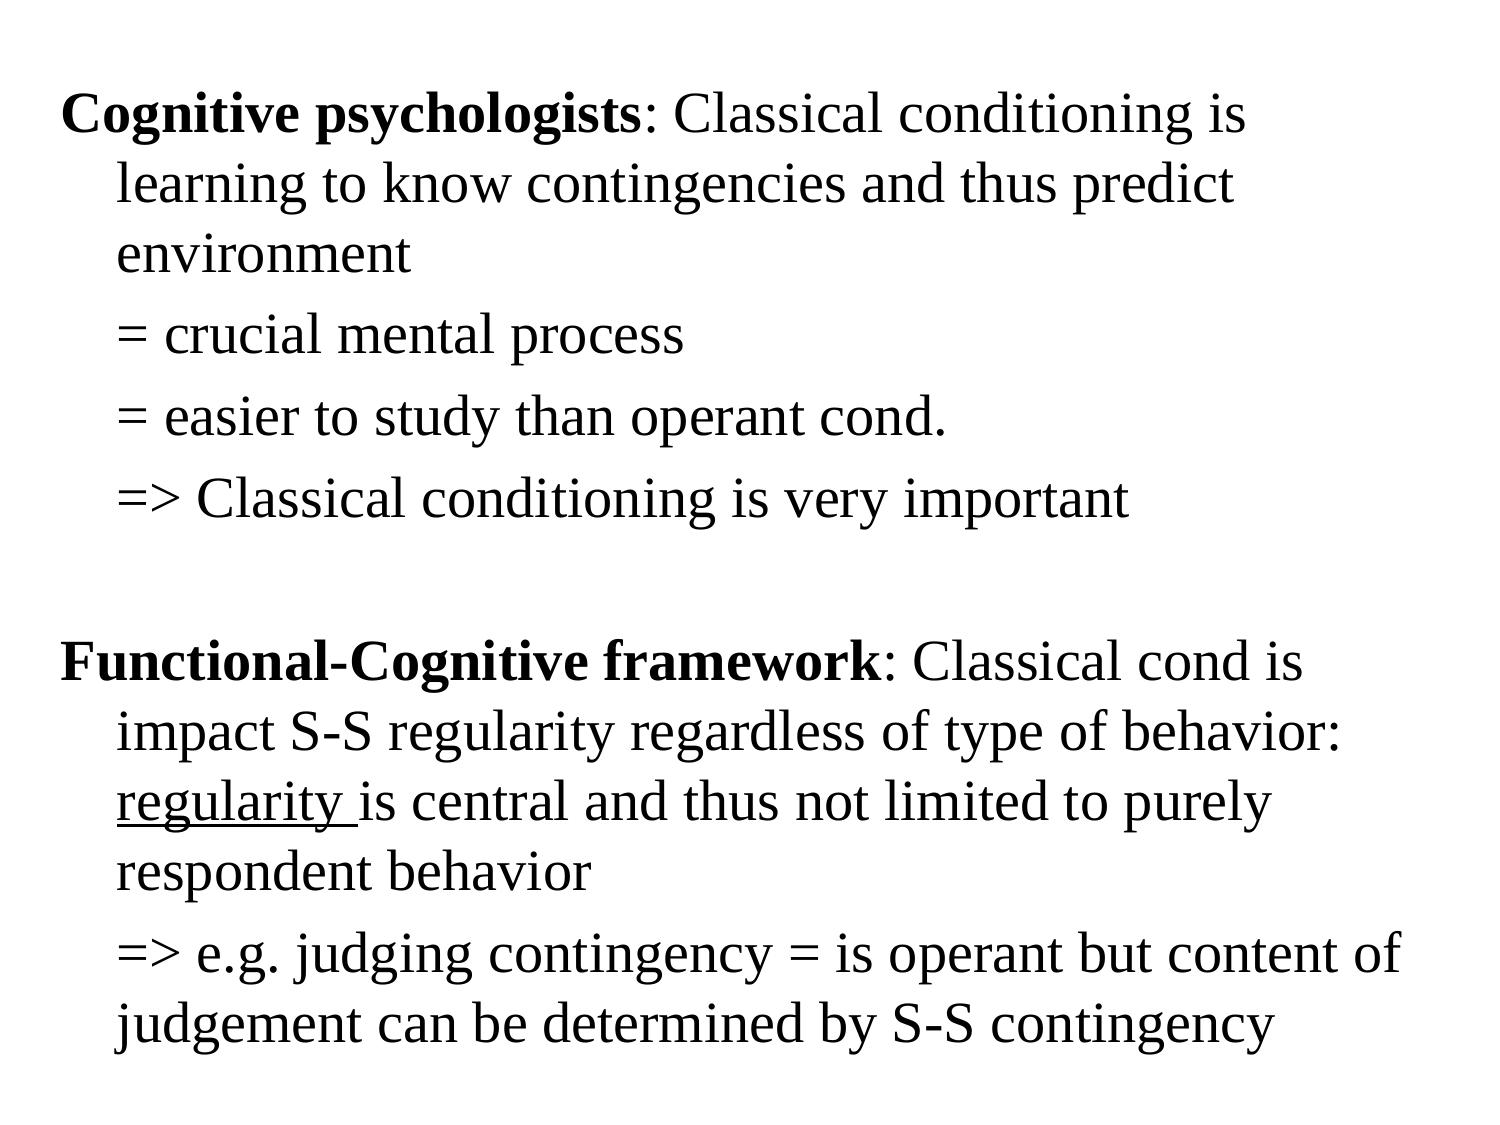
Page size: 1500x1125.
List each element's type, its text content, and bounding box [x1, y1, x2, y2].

list Cognitive psychologists: Classical conditioning is learning to know contingencies and thus predict environment = crucial mental process = easier to study than operant cond. => Classical conditioning is very important Functional-Cognitive framework: Classical cond is impact S-S regularity regardless of type of behavior: regularity is central and thus not limited to purely respondent behavior => e.g. judging contingency = is operant but content of judgement can be determined by S-S contingency [45, 66, 1455, 1012]
